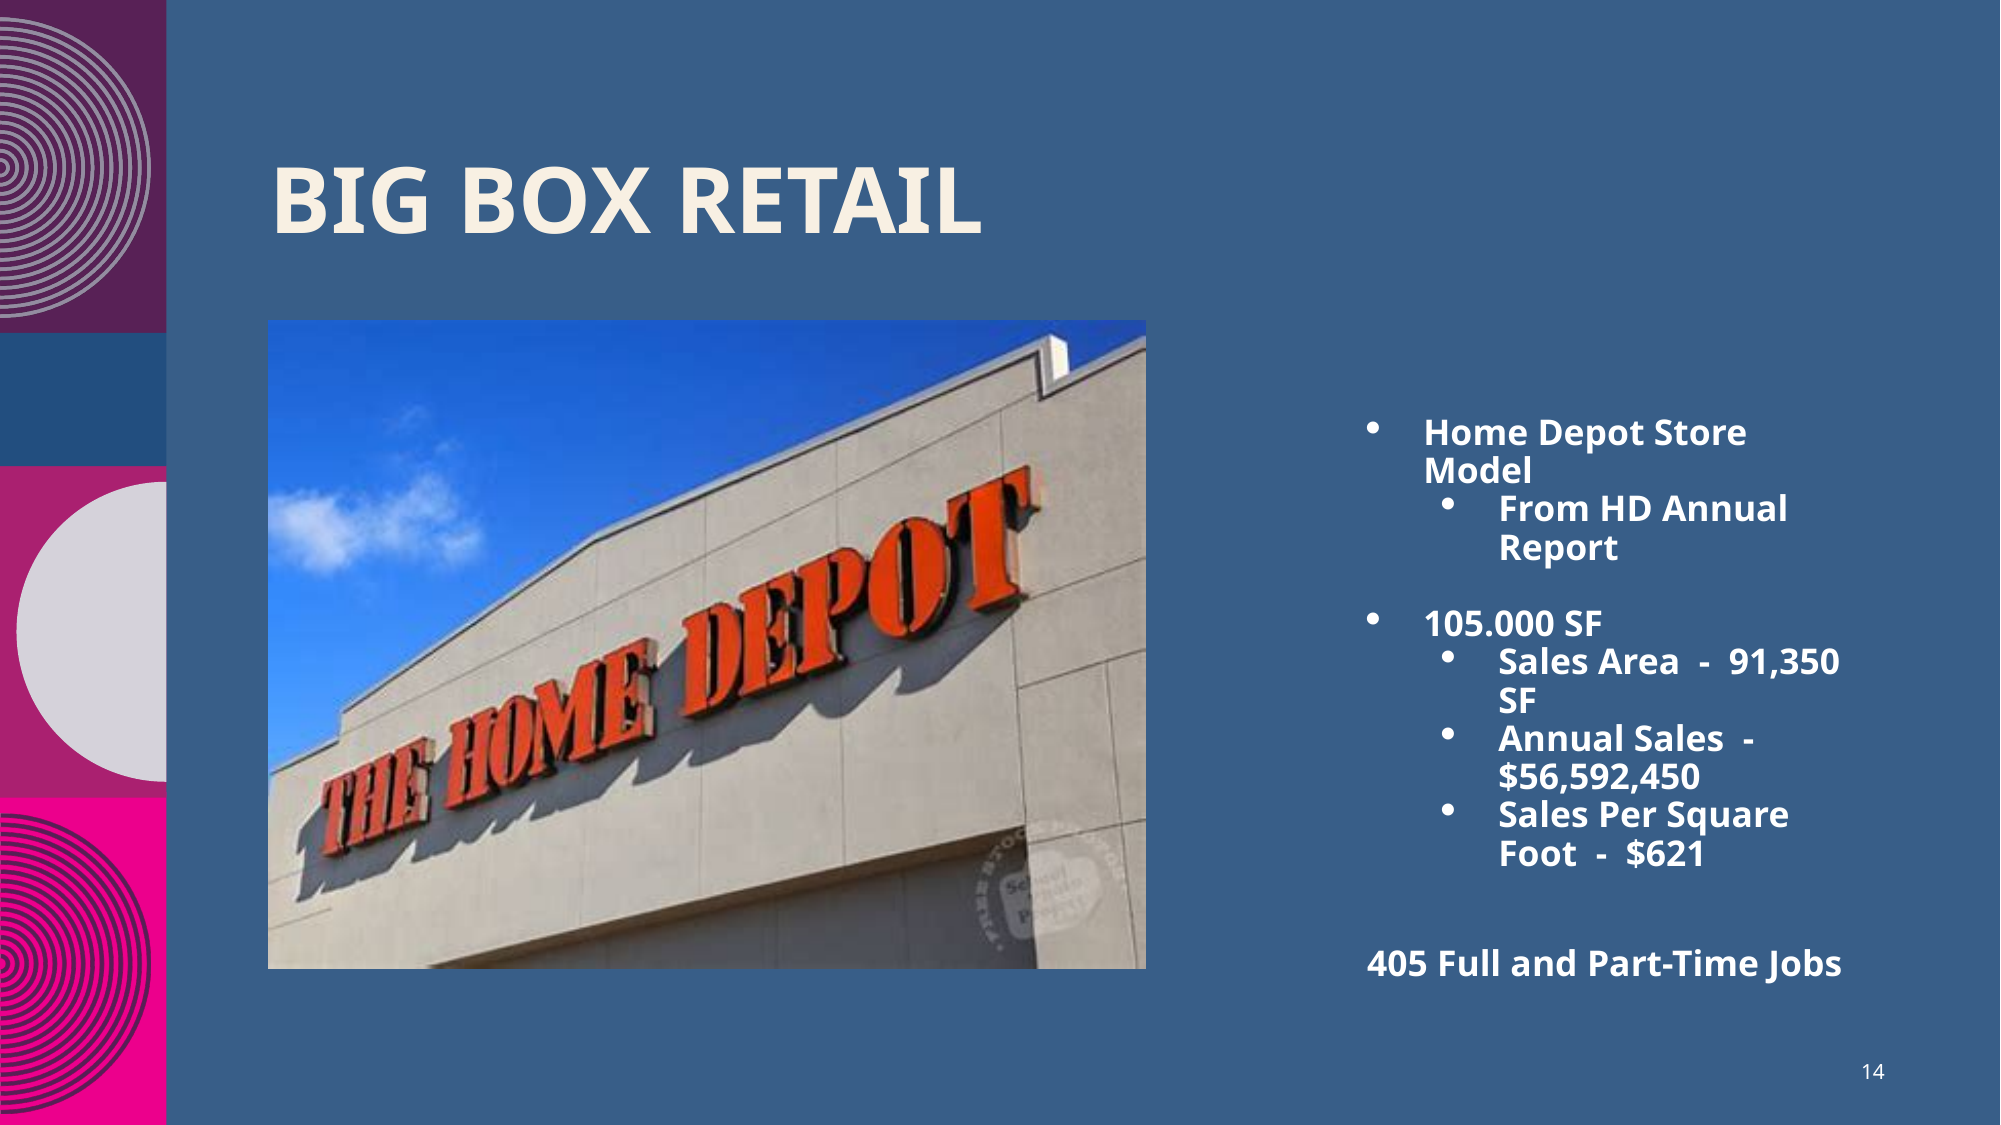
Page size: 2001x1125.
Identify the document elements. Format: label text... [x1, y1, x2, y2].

slide_number 14 [1824, 1042, 1900, 1103]
picture [1, 18, 151, 318]
picture [268, 320, 1146, 969]
list Home Depot Store Model From HD Annual Report 105.000 SF Sales Area - 91,350 SF Annual Sales - $56,592,450 Sales Per Square Foot - $621 405 Full and Part-Time Jobs [1352, 407, 1874, 1024]
title BIG BOX RETAIL [254, 146, 1874, 370]
picture [1, 814, 151, 1114]
